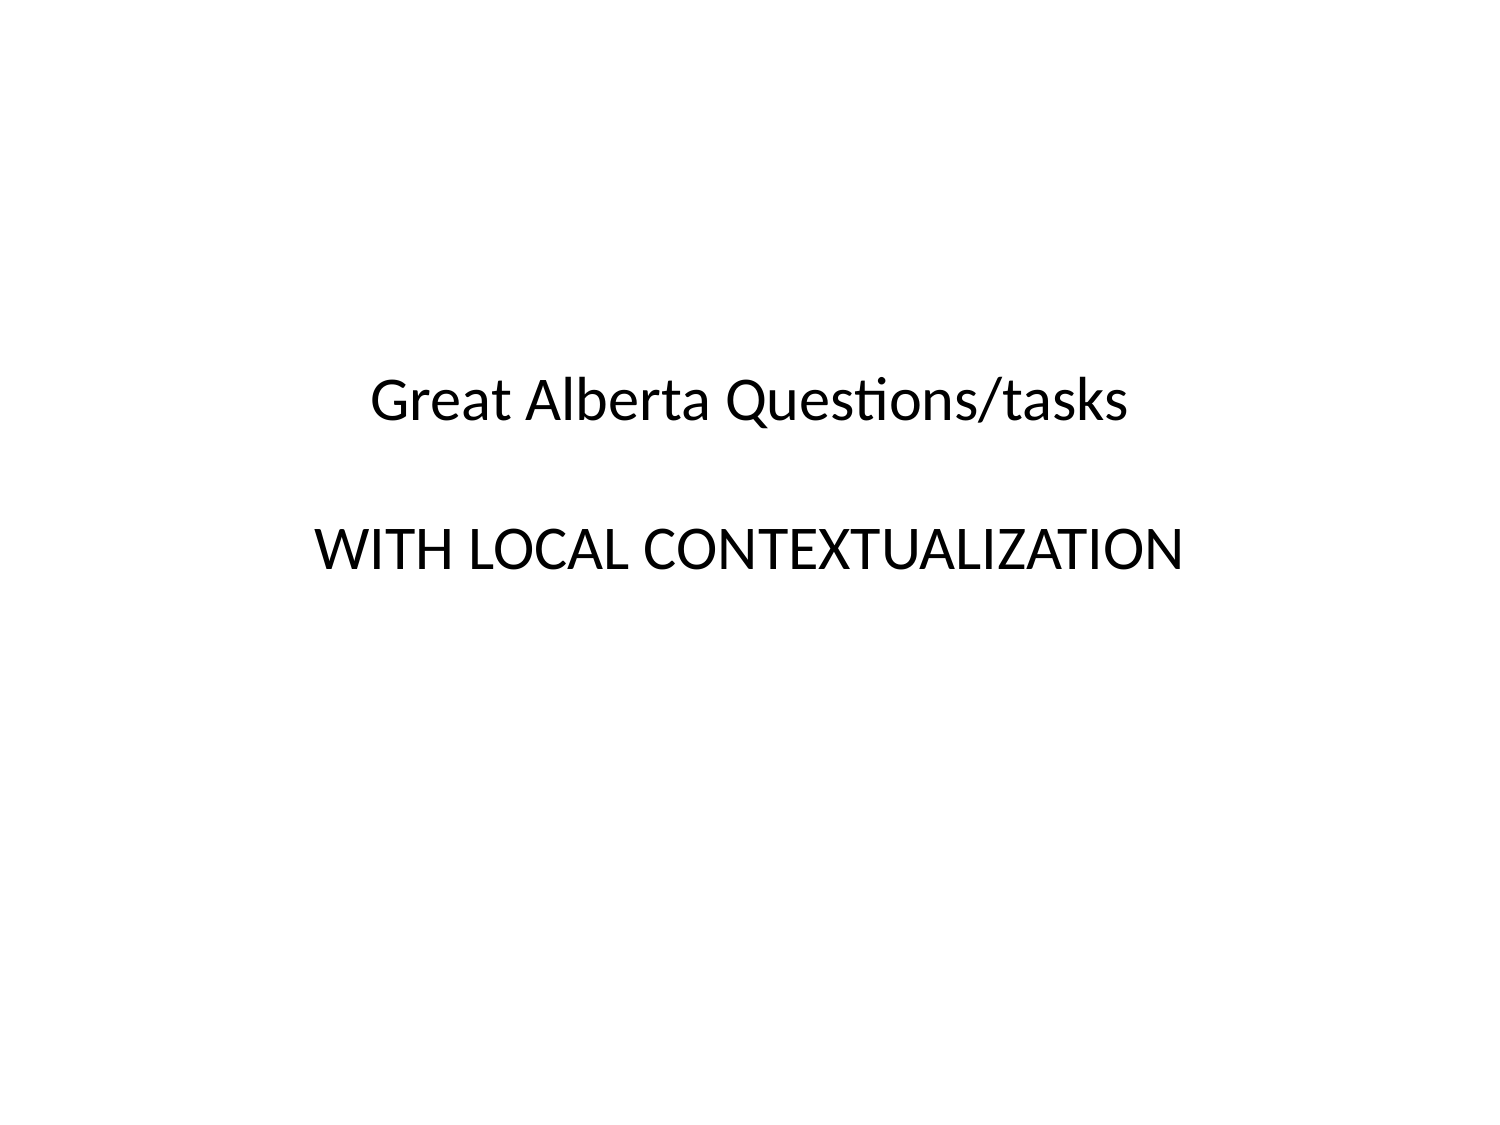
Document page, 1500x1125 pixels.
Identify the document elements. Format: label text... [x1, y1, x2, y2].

title Great Alberta Questions/tasks WITH LOCAL CONTEXTUALIZATION [112, 349, 1388, 591]
